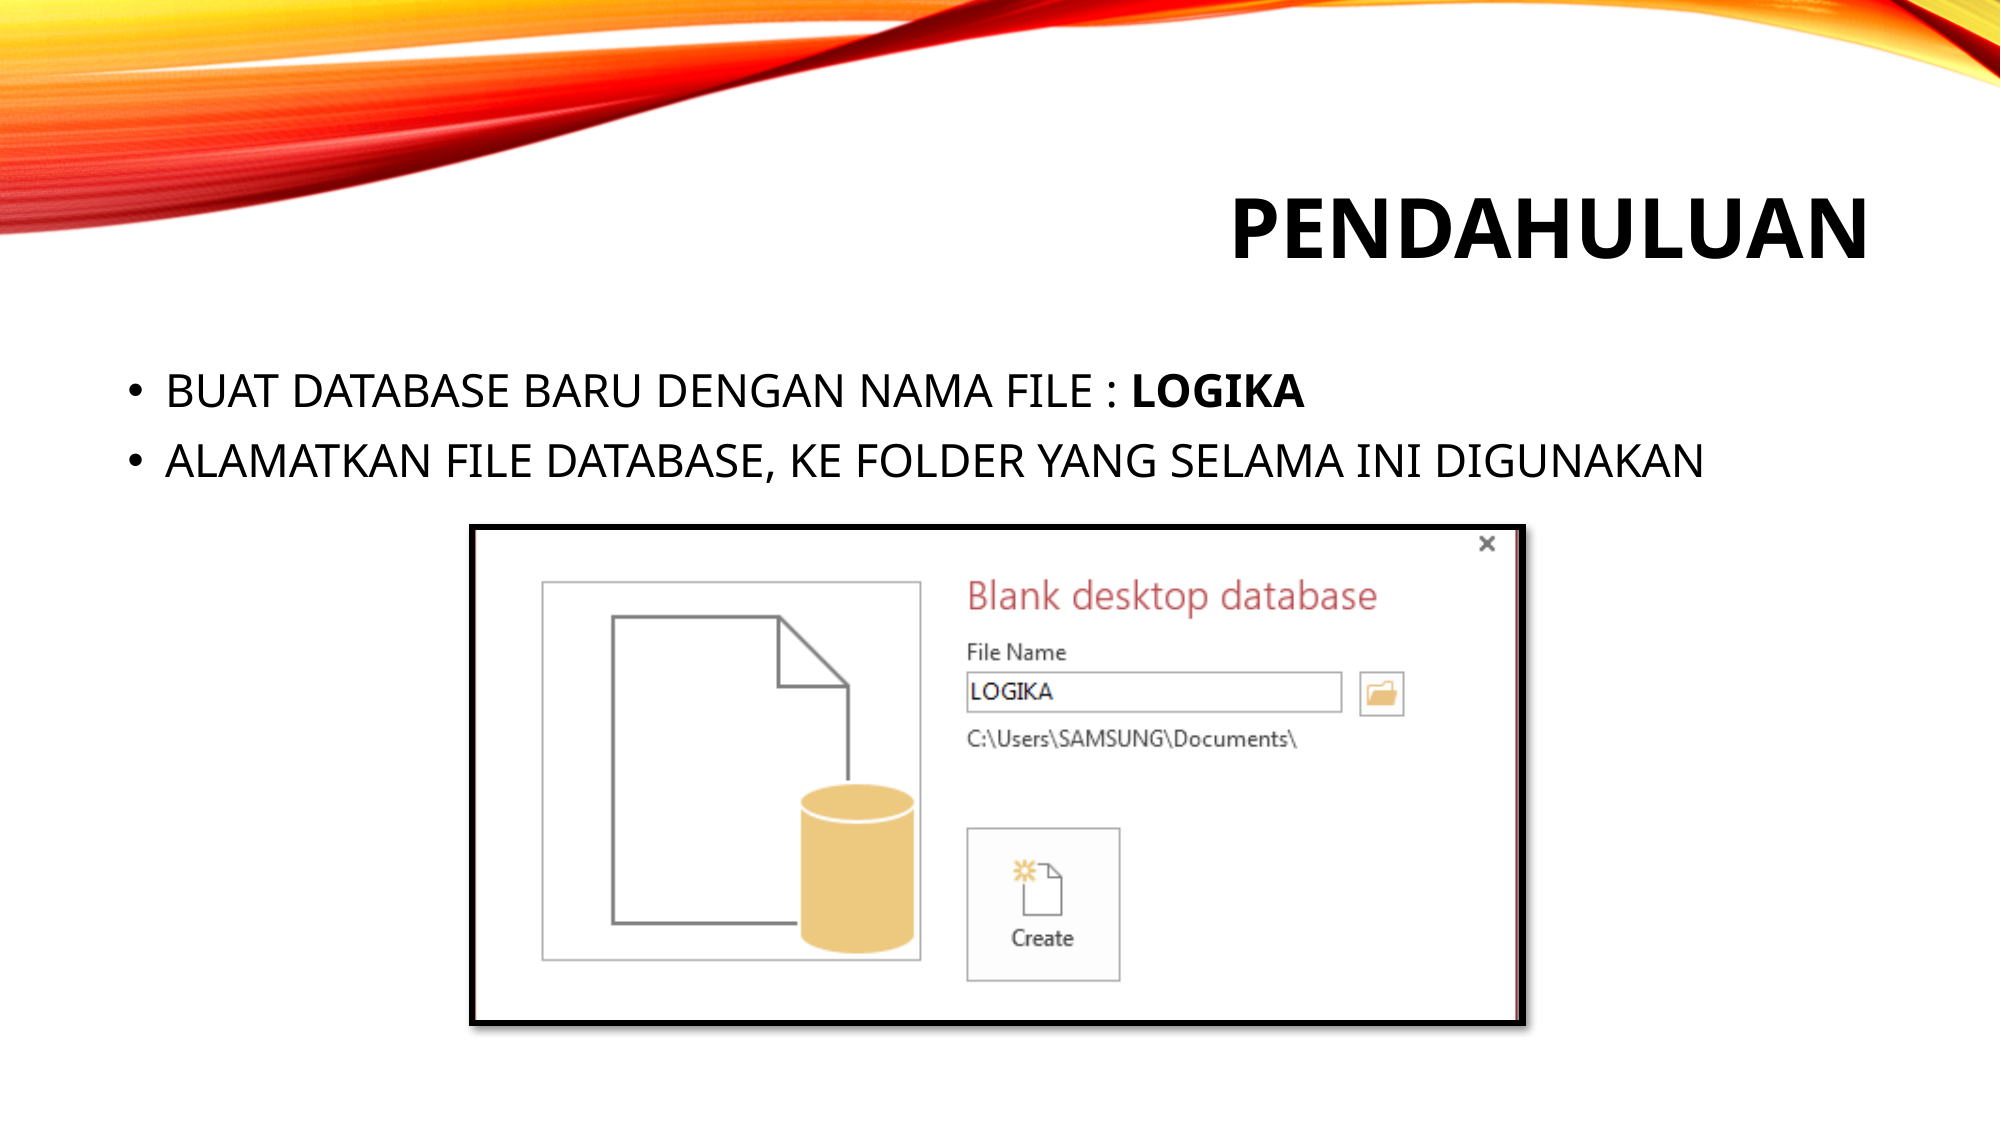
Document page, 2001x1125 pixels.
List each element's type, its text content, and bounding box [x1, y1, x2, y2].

title pendahuluan [474, 125, 1888, 338]
picture [474, 530, 1520, 1021]
list BUAT DATABASE BARU DENGAN NAMA FILE : LOGIKA ALAMATKAN FILE DATABASE, KE FOLDER YANG SELAMA INI DIGUNAKAN [112, 360, 1888, 1021]
picture [0, 0, 2000, 237]
